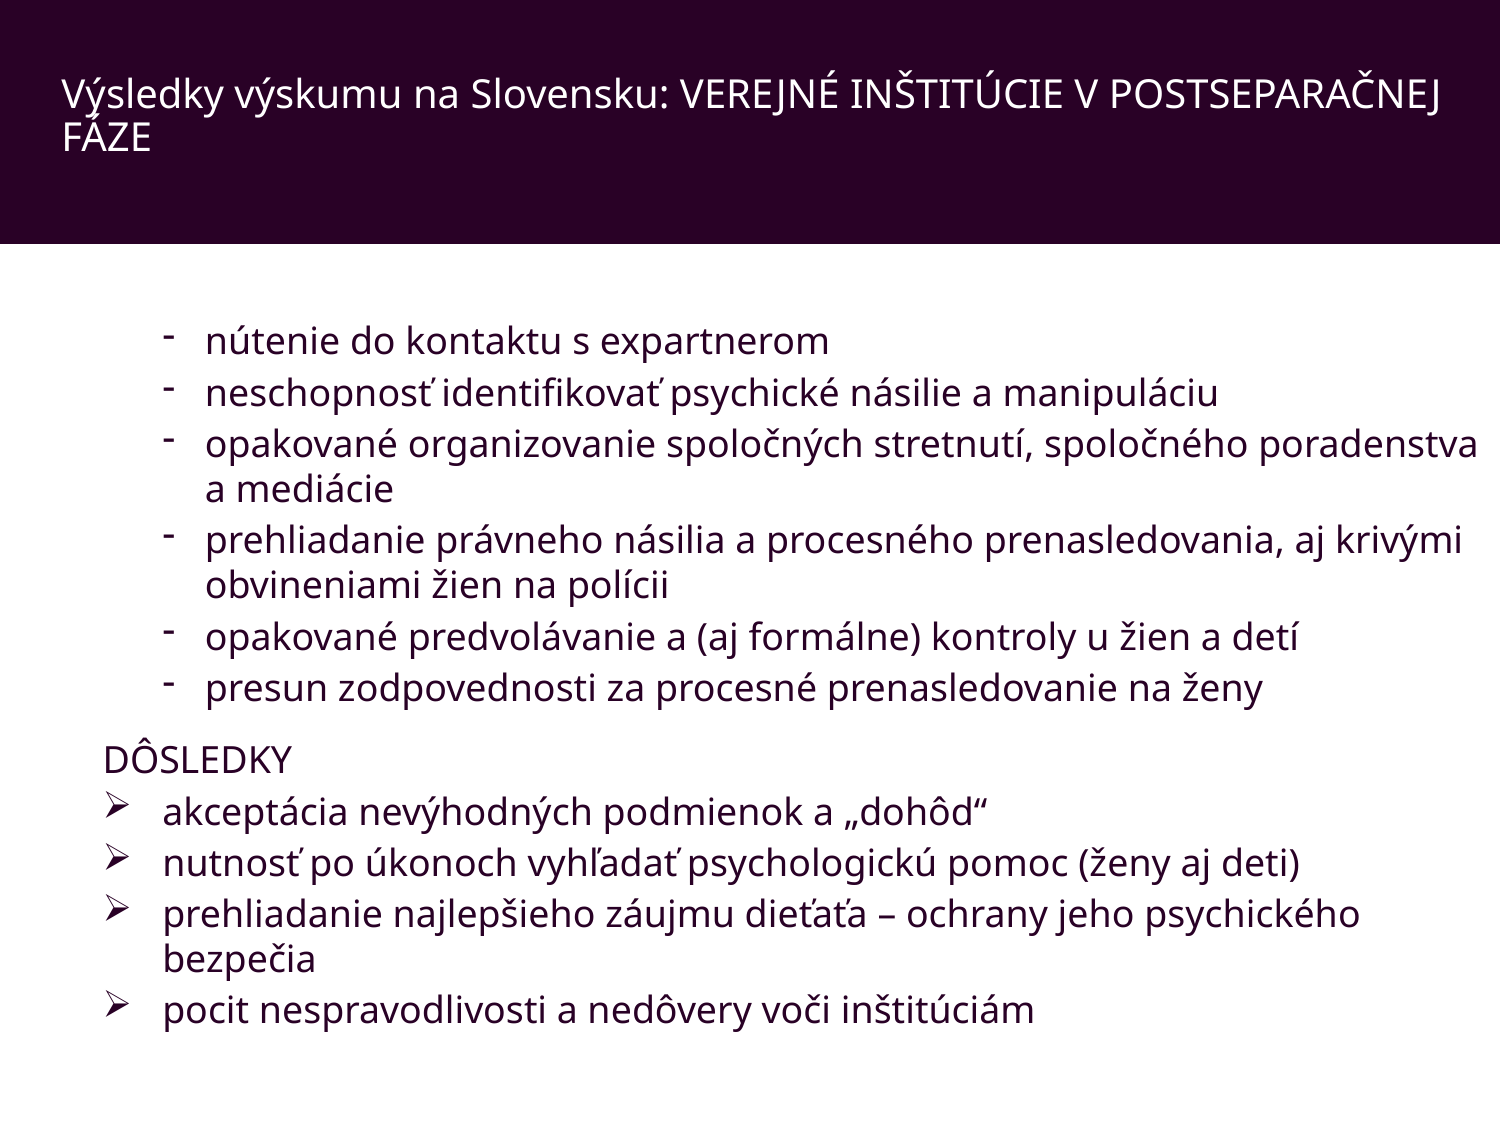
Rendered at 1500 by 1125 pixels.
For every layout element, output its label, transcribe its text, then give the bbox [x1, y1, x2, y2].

list Výsledky výskumu na Slovensku: VEREJNÉ INŠTITÚCIE V POSTSEPARAČNEJ FÁZE [0, 66, 1498, 169]
text_box [0, 0, 1500, 244]
text_box nútenie do kontaktu s expartnerom neschopnosť identifikovať psychické násilie a manipuláciu opakované organizovanie spoločných stretnutí, spoločného poradenstva a mediácie prehliadanie právneho násilia a procesného prenasledovania, aj krivými obvineniami žien na polícii opakované predvolávanie a (aj formálne) kontroly u žien a detí presun zodpovednosti za procesné prenasledovanie na ženy DÔSLEDKY akceptácia nevýhodných podmienok a „dohôd“ nutnosť po úkonoch vyhľadať psychologickú pomoc (ženy aj deti) prehliadanie najlepšieho záujmu dieťaťa – ochrany jeho psychického bezpečia pocit nespravodlivosti a nedôvery voči inštitúciám [0, 310, 1500, 1039]
